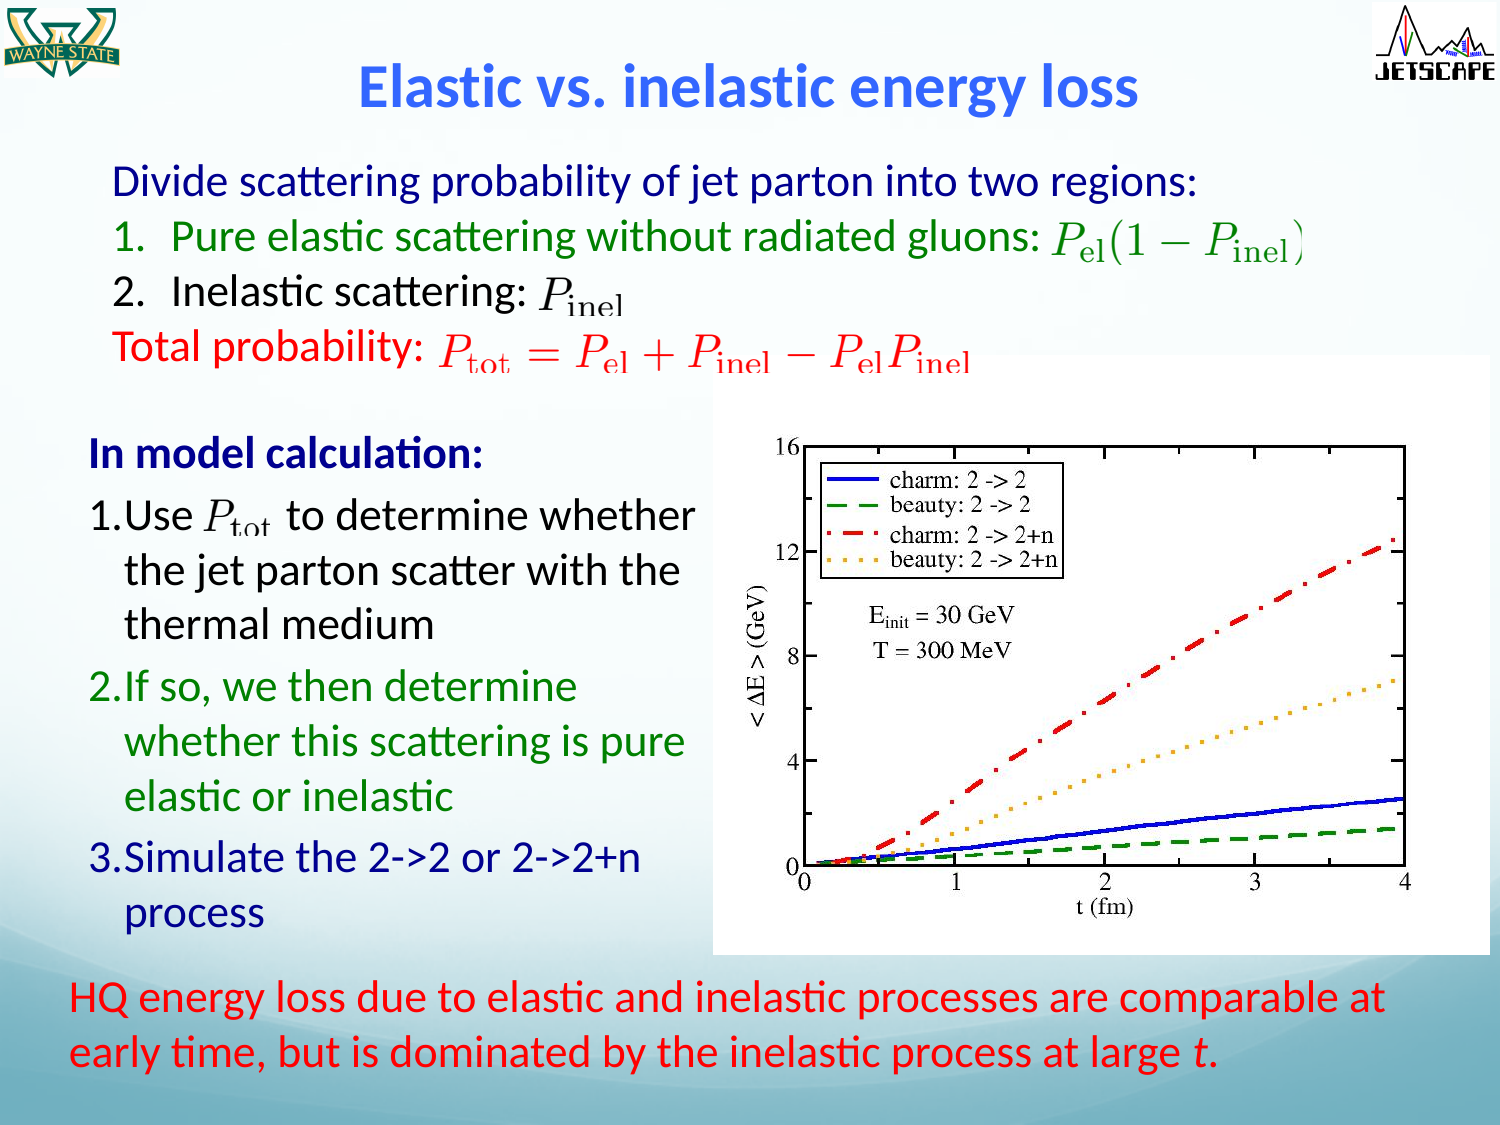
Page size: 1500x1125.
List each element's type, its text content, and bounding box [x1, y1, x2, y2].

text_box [72, 415, 752, 956]
picture [4, 8, 120, 78]
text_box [89, 143, 1303, 382]
title Elastic vs. inelastic energy loss [90, 11, 1410, 155]
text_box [53, 354, 1490, 1086]
picture [1372, 2, 1497, 81]
